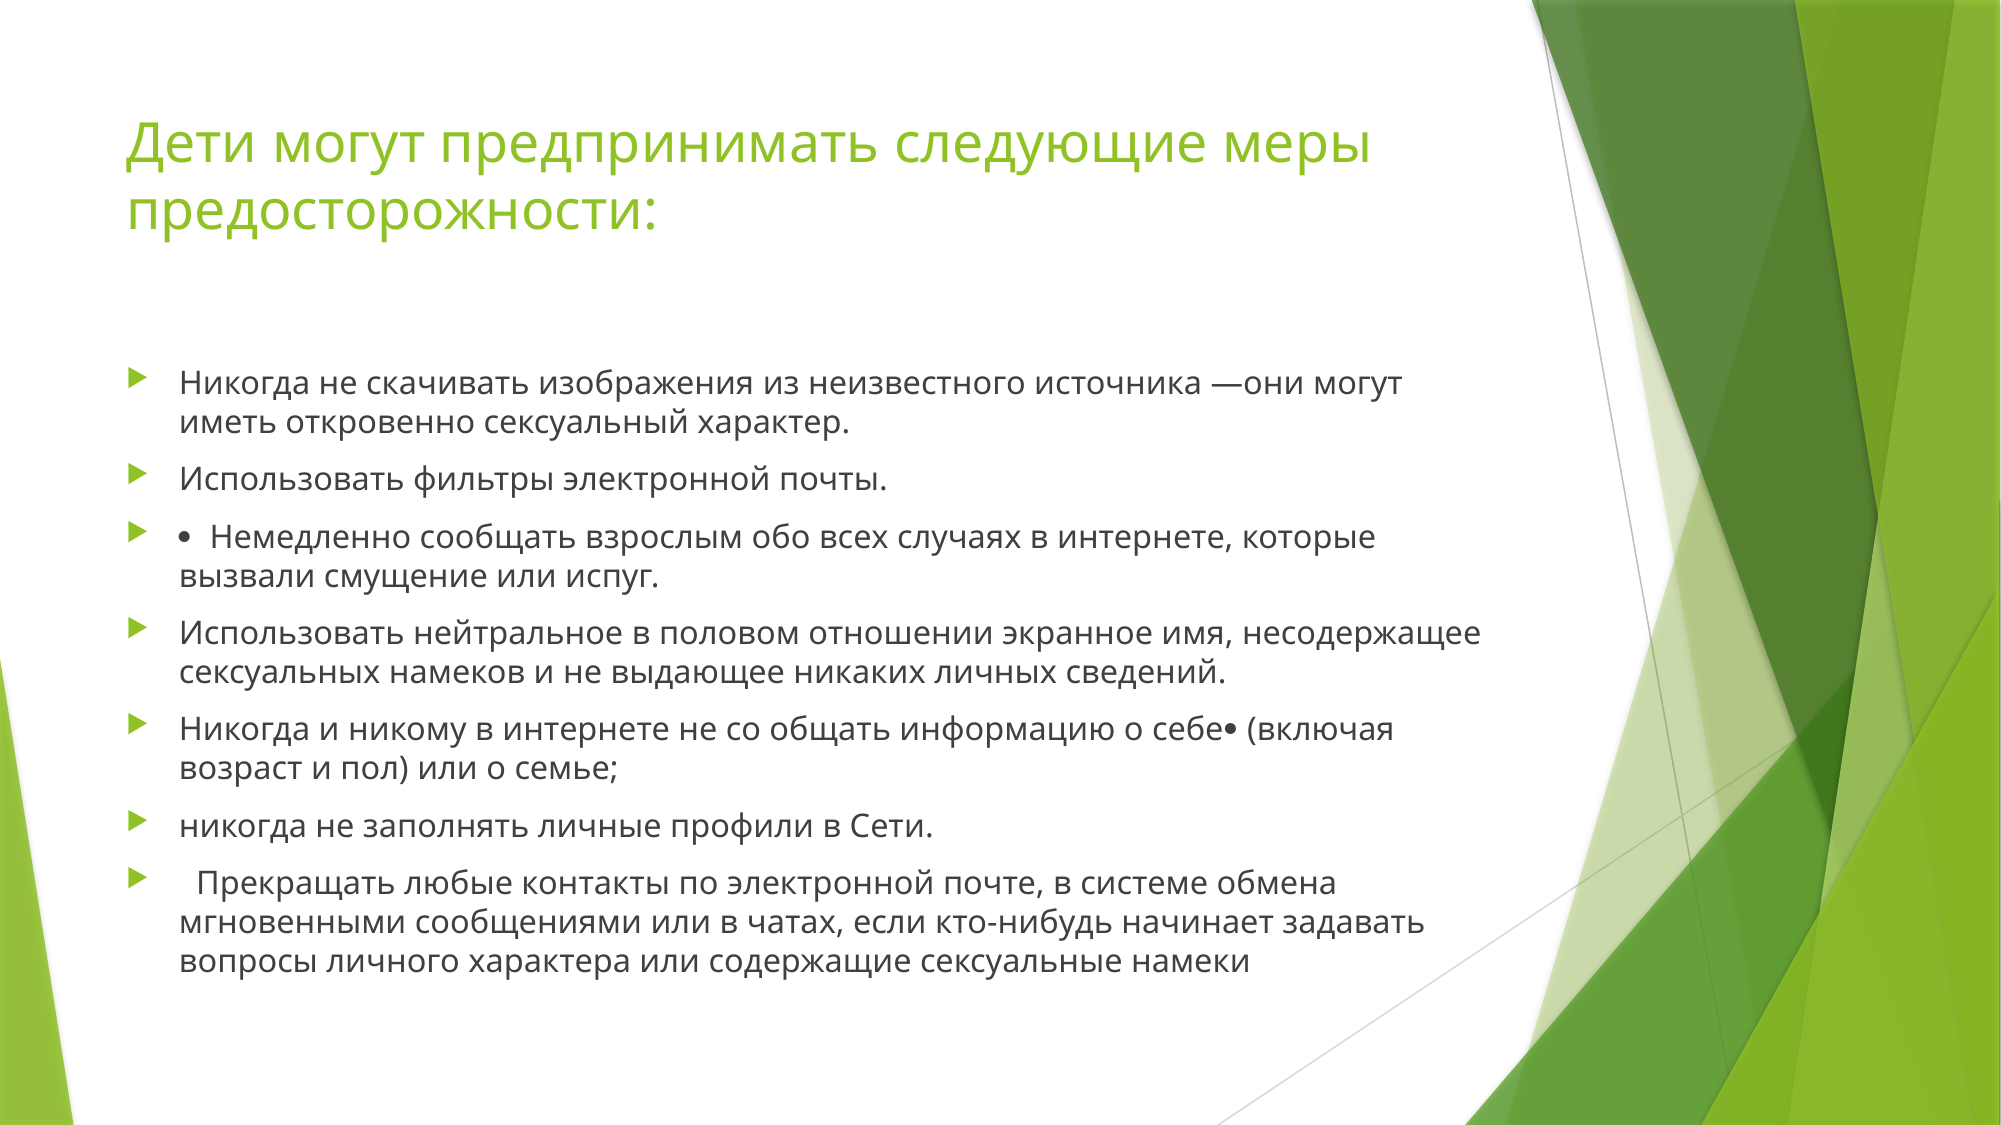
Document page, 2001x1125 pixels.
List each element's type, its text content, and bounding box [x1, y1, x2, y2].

list Никогда не скачивать изображения из неизвестного источника —они могут иметь откровенно сексуальный характер. Использовать фильтры электронной почты.  Немедленно сообщать взрослым обо всех случаях в интернете, которые вызвали смущение или испуг. Использовать нейтральное в половом отношении экранное имя, несодержащее сексуальных намеков и не выдающее никаких личных сведений. Никогда и никому в интернете не со общать информацию о себе (включая возраст и пол) или о семье; никогда не заполнять личные профили в Сети. Прекращать любые контакты по электронной почте, в системе обмена мгновенными сообщениями или в чатах, если кто-нибудь начинает задавать вопросы личного характера или содержащие сексуальные намеки [111, 354, 1522, 992]
title Дети могут предпринимать следующие меры предосторожности: [111, 99, 1522, 317]
